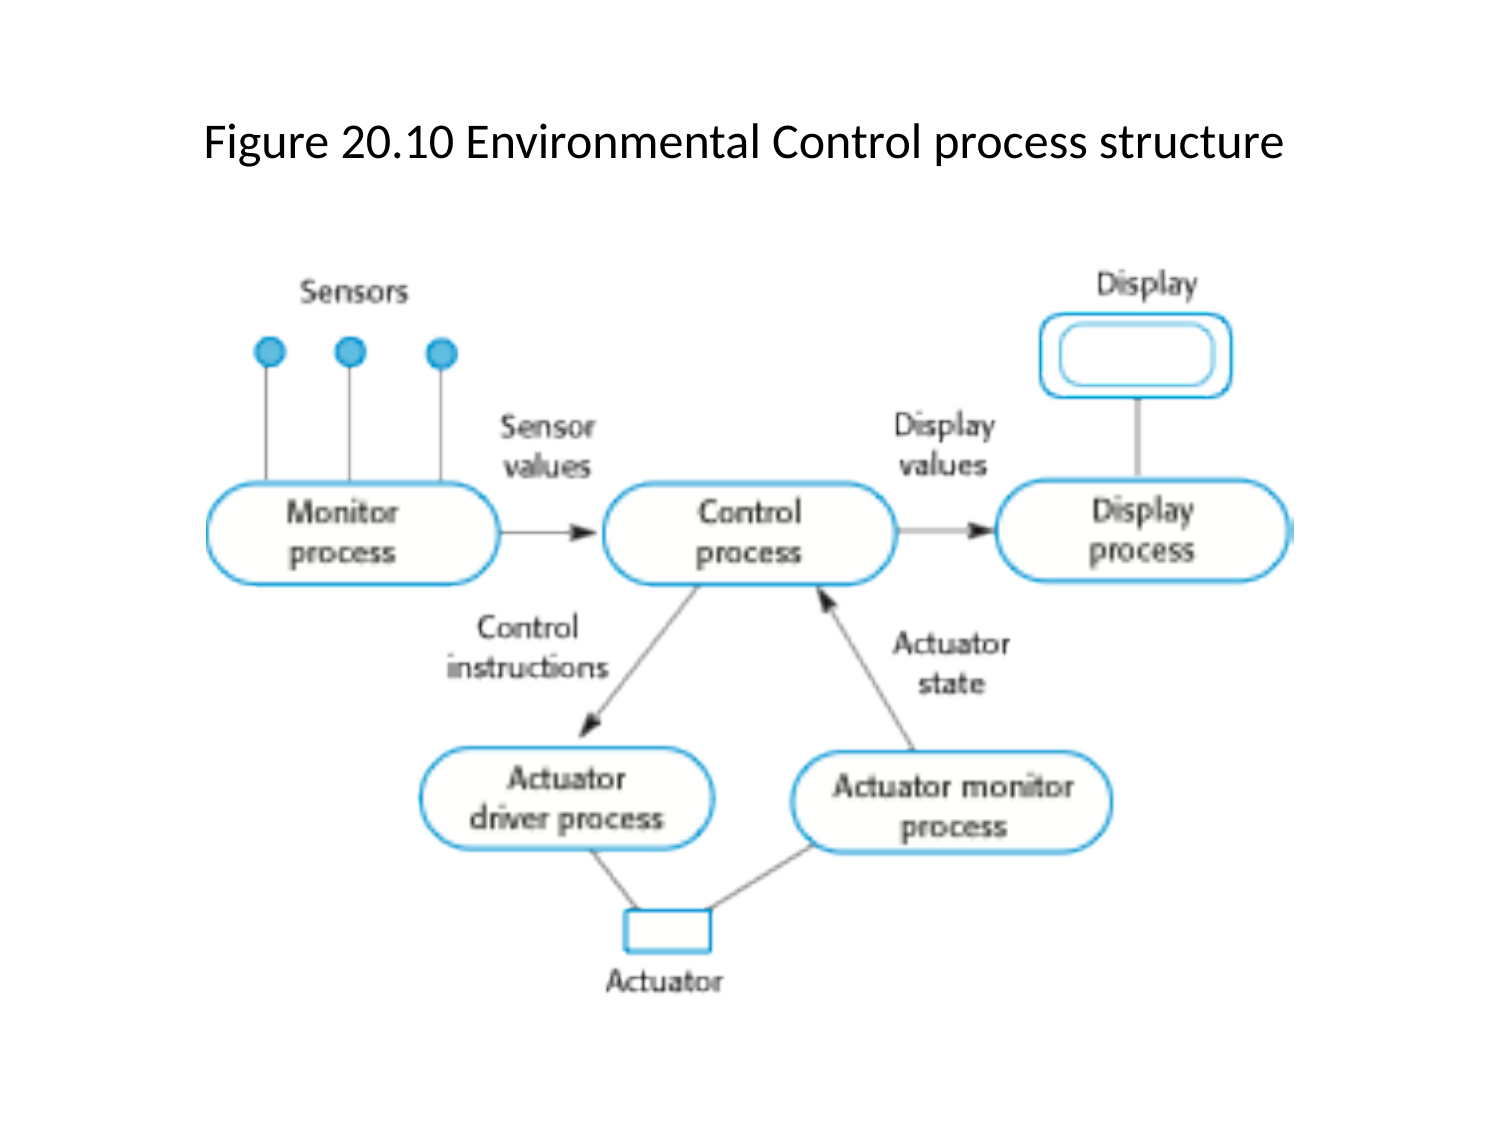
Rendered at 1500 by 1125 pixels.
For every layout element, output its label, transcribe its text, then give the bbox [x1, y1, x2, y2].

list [74, 262, 1426, 1006]
title Figure 20.10 Environmental Control process structure [75, 45, 1425, 233]
